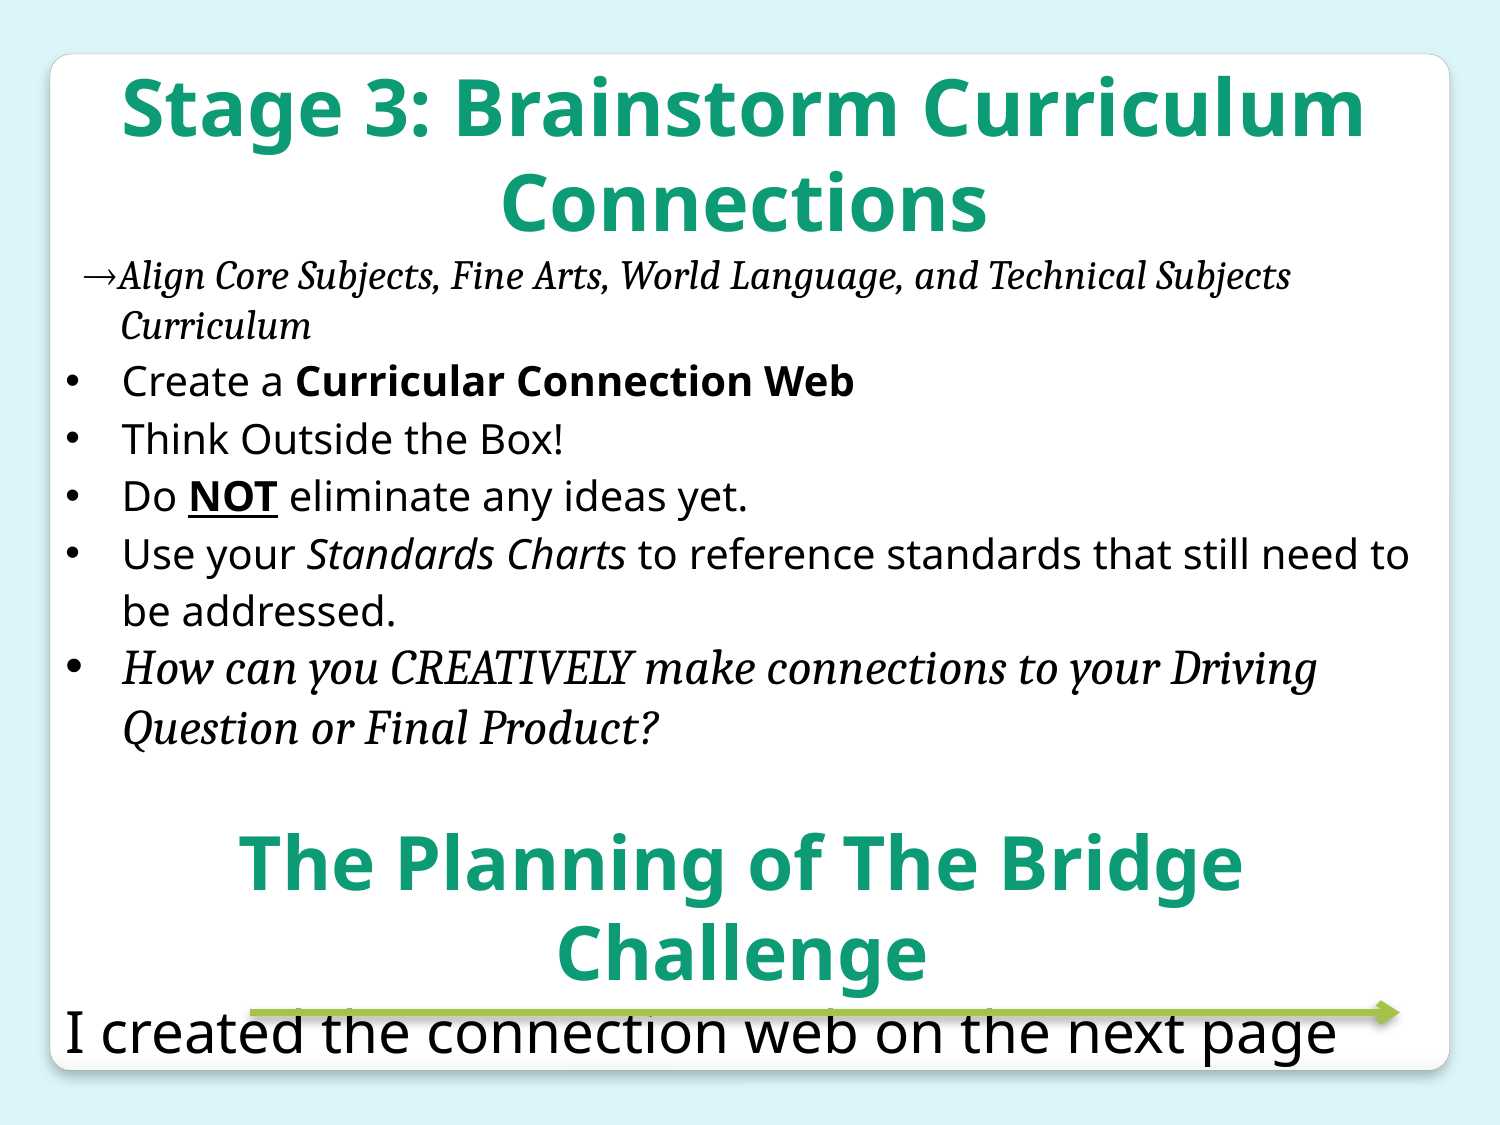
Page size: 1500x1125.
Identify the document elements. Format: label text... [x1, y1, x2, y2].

text_box Stage 3: Brainstorm Curriculum Connections Align Core Subjects, Fine Arts, World Language, and Technical Subjects Curriculum Create a Curricular Connection Web Think Outside the Box! Do NOT eliminate any ideas yet. Use your Standards Charts to reference standards that still need to be addressed. How can you CREATIVELY make connections to your Driving Question or Final Product? The Planning of The Bridge Challenge I created the connection web on the next page [50, 50, 1438, 1073]
